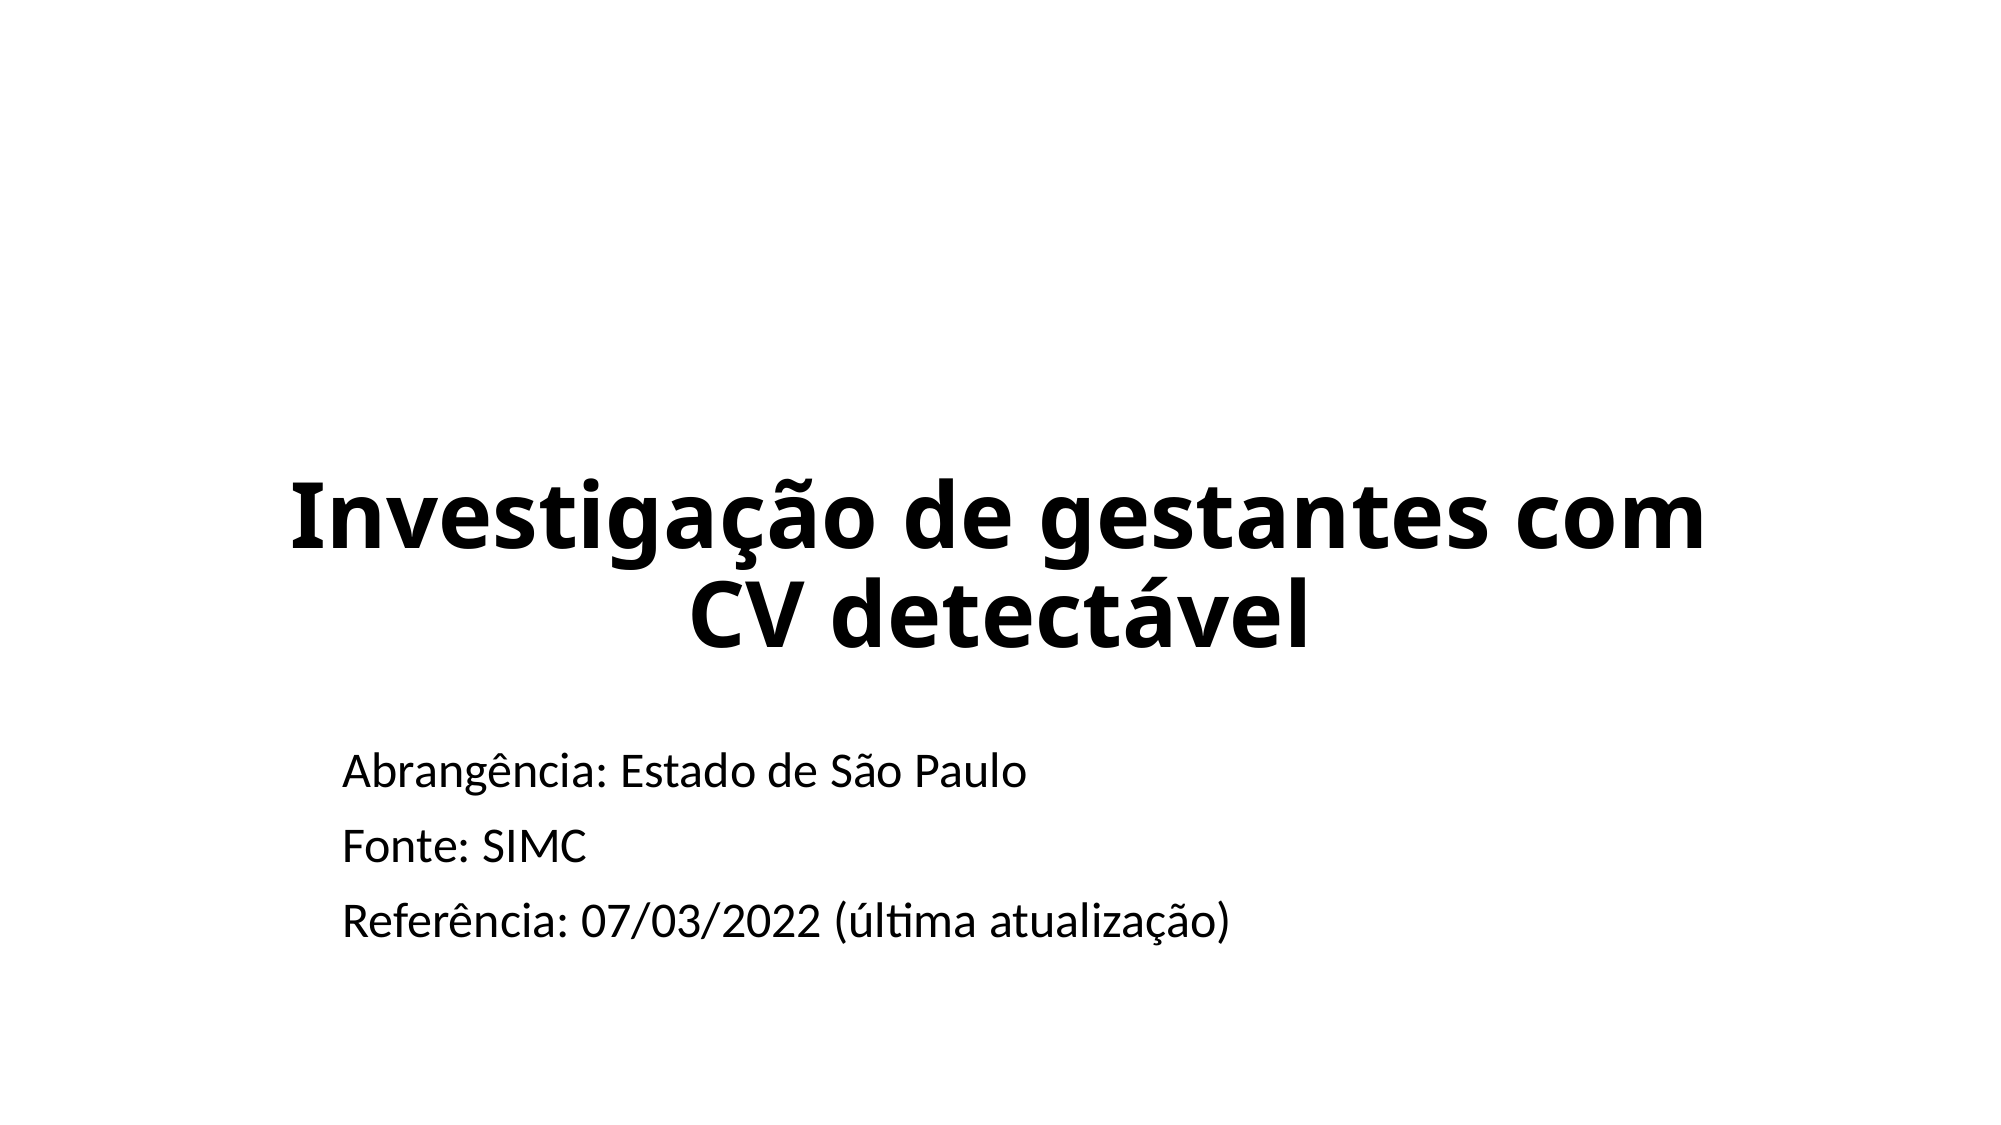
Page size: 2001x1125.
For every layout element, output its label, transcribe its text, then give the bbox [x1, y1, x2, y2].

title Investigação de gestantes com CV detectável [249, 283, 1750, 676]
subtitle Abrangência: Estado de São Paulo Fonte: SIMC Referência: 07/03/2022 (última atualização) [327, 737, 1828, 1009]
